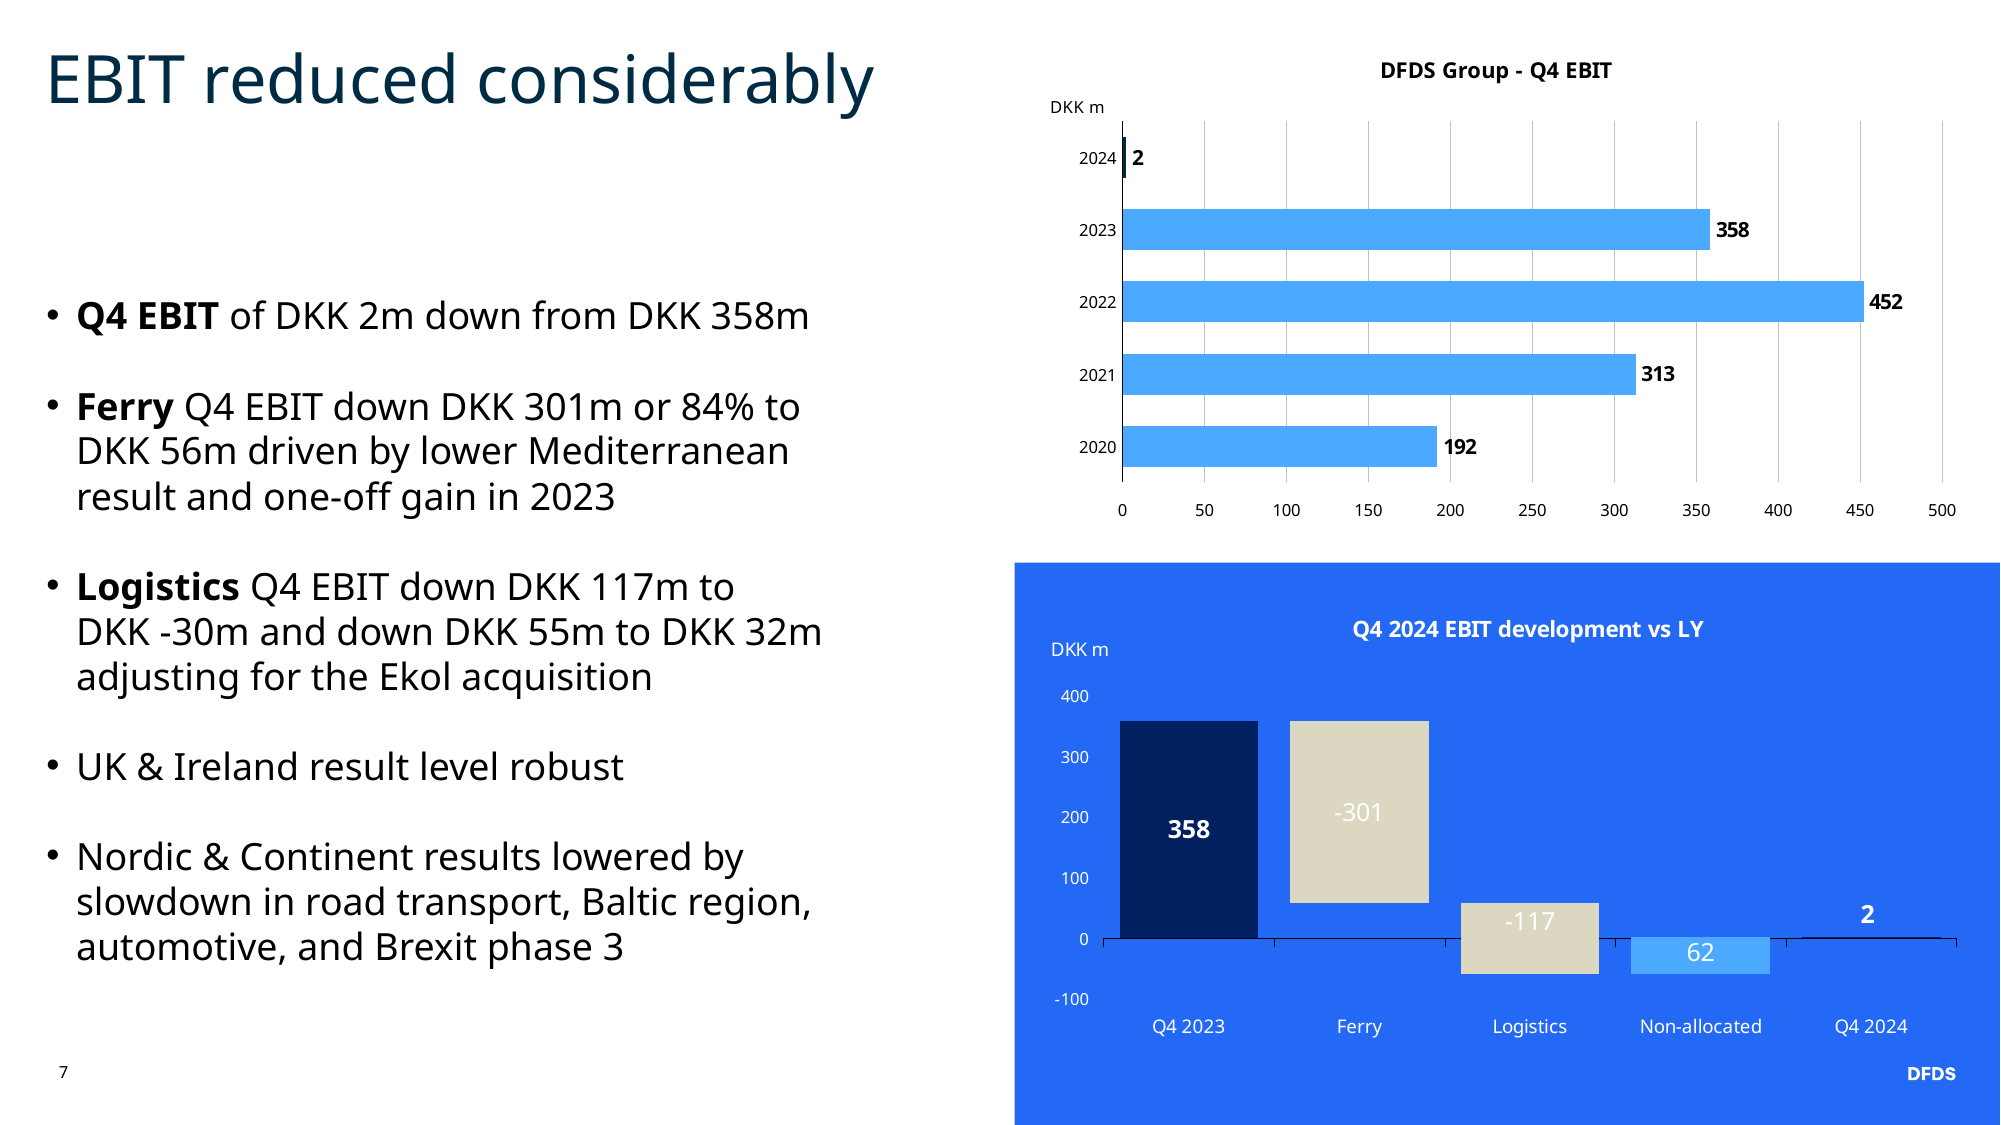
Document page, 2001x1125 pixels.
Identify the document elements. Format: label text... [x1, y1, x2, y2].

chart [1044, 596, 1988, 1055]
text_box 7 [44, 1055, 124, 1081]
text_box EBIT reduced considerably [45, 45, 986, 175]
chart [1044, 33, 1988, 545]
picture [1014, 0, 2000, 563]
text_box Q4 EBIT of DKK 2m down from DKK 358m Ferry Q4 EBIT down DKK 301m or 84% to DKK 56m driven by lower Mediterranean result and one-off gain in 2023 Logistics Q4 EBIT down DKK 117m to DKK -30m and down DKK 55m to DKK 32m adjusting for the Ekol acquisition UK & Ireland result level robust Nordic & Continent results lowered by slowdown in road transport, Baltic region, automotive, and Brexit phase 3 [46, 292, 863, 937]
